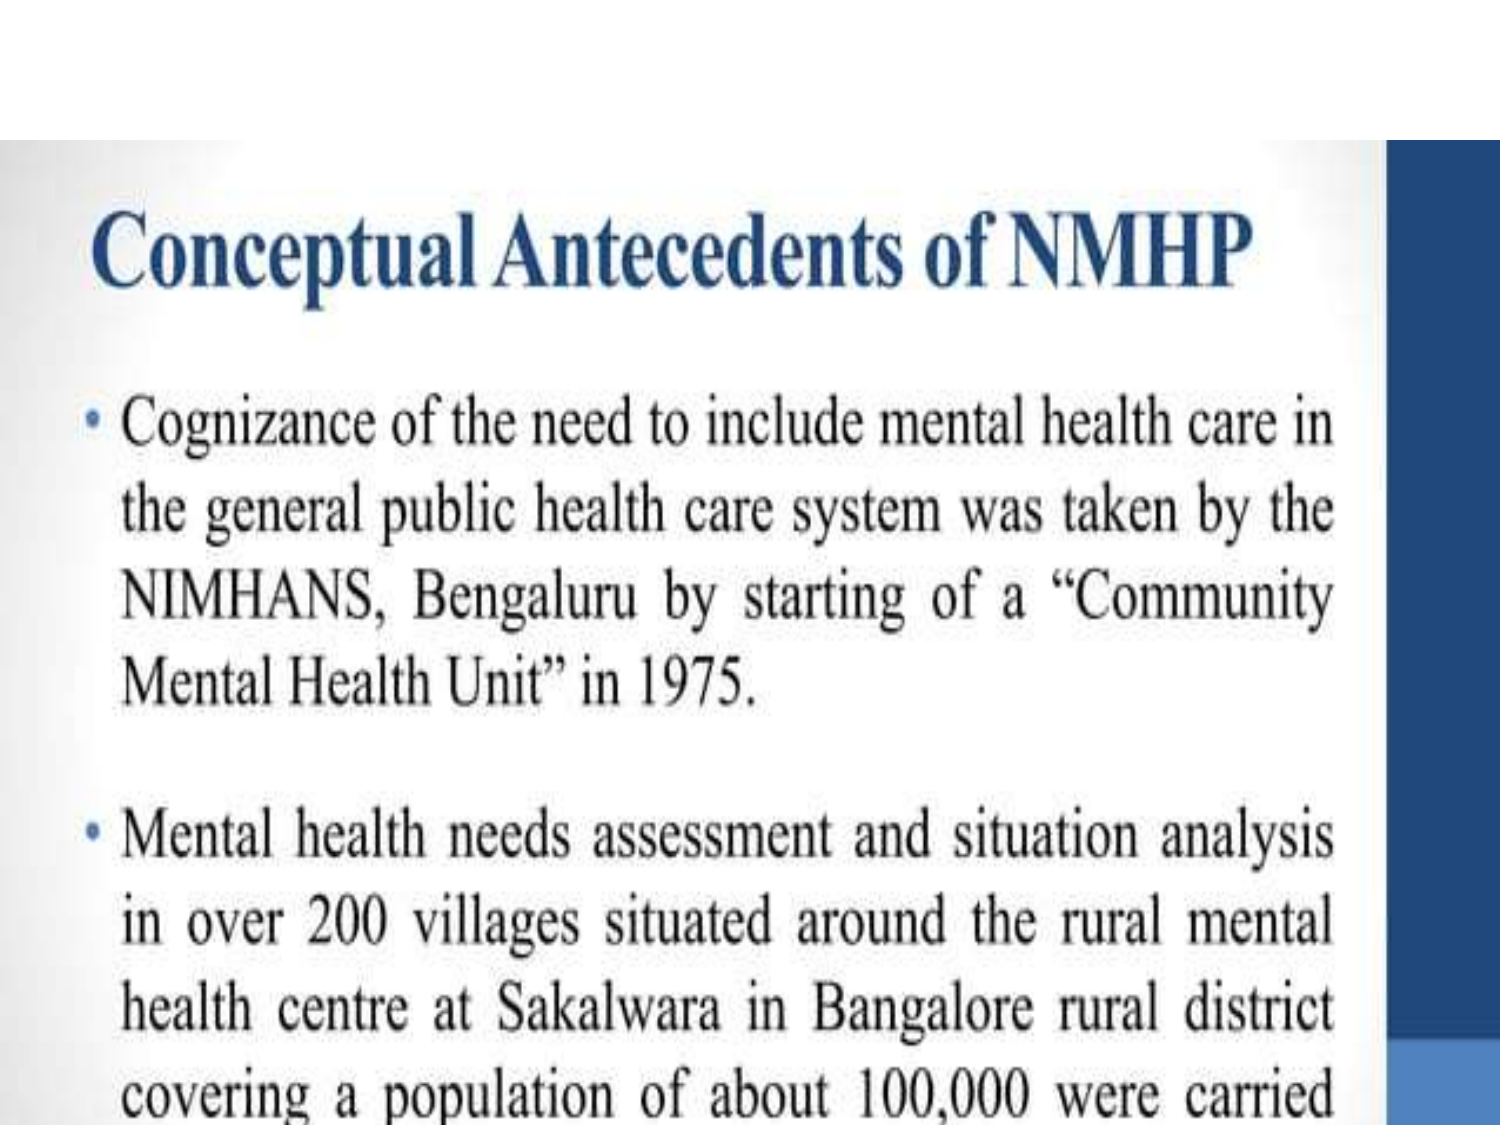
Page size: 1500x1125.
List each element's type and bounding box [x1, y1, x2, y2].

picture [0, 139, 1500, 1125]
